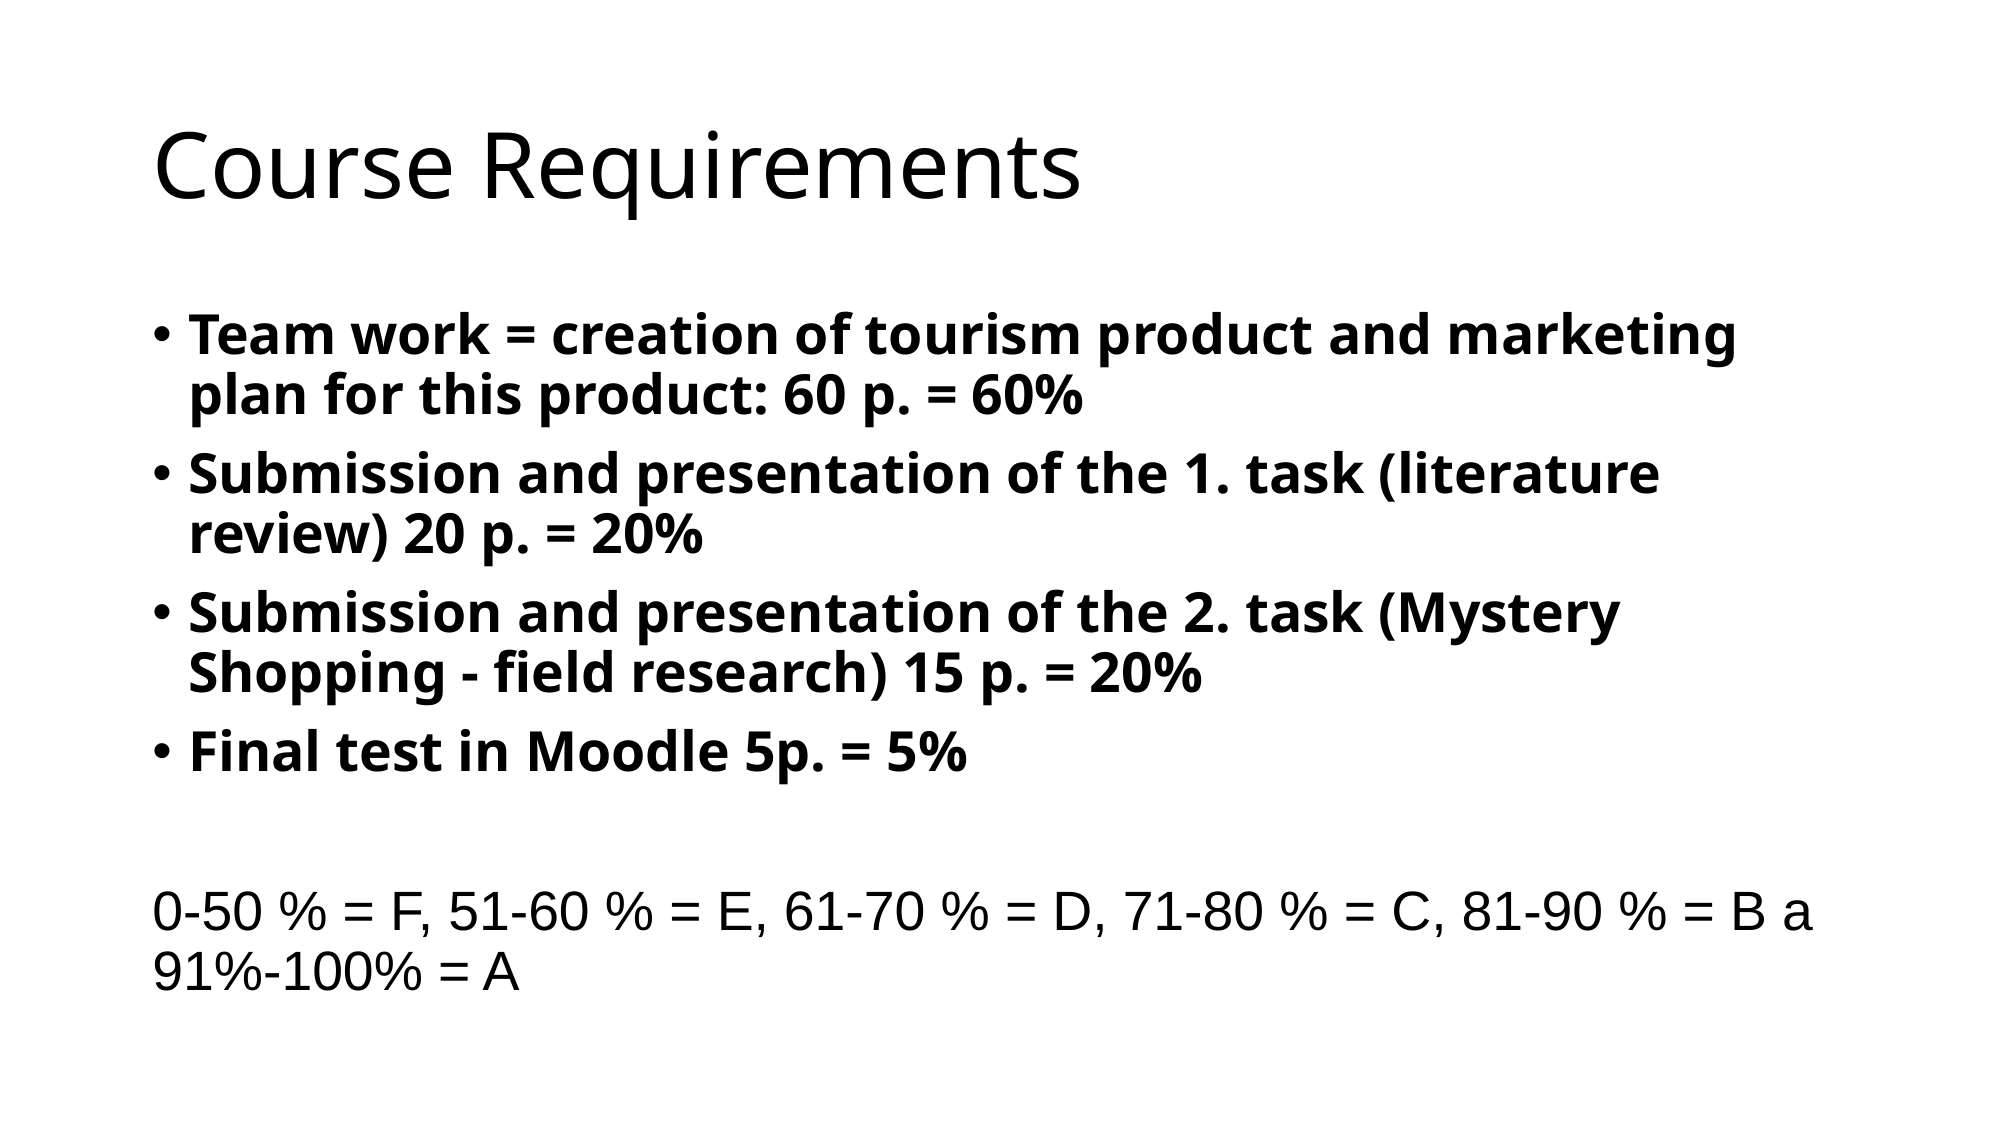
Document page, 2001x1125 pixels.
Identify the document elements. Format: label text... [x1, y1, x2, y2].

title Course Requirements [137, 59, 1863, 278]
list Team work = creation of tourism product and marketing plan for this product: 60 p. = 60% Submission and presentation of the 1. task (literature review) 20 p. = 20% Submission and presentation of the 2. task (Mystery Shopping - field research) 15 p. = 20% Final test in Moodle 5p. = 5% 0-50 % = F, 51-60 % = E, 61-70 % = D, 71-80 % = C, 81-90 % = B a 91%-100% = A [137, 299, 1863, 1014]
